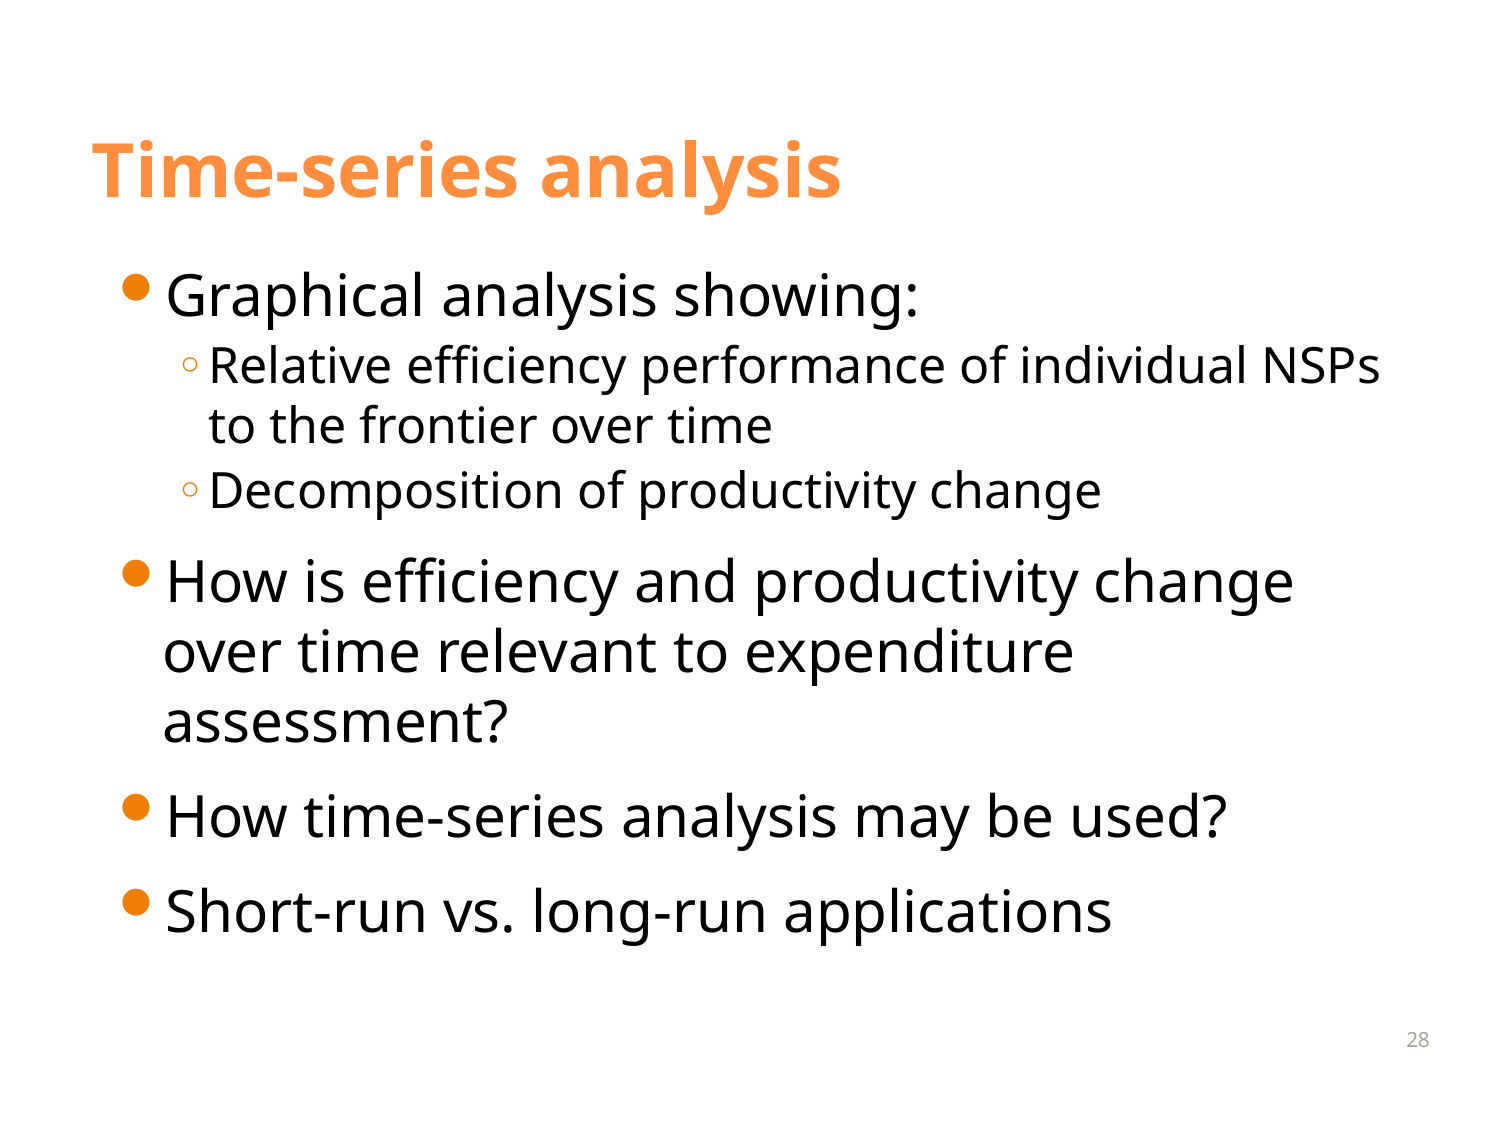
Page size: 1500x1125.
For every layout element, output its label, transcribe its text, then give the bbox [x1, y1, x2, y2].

list Graphical analysis showing: Relative efficiency performance of individual NSPs to the frontier over time Decomposition of productivity change How is efficiency and productivity change over time relevant to expenditure assessment? How time-series analysis may be used? Short-run vs. long-run applications [88, 243, 1432, 955]
title Time-series analysis [76, 78, 1420, 220]
slide_number 28 [1369, 1002, 1445, 1063]
